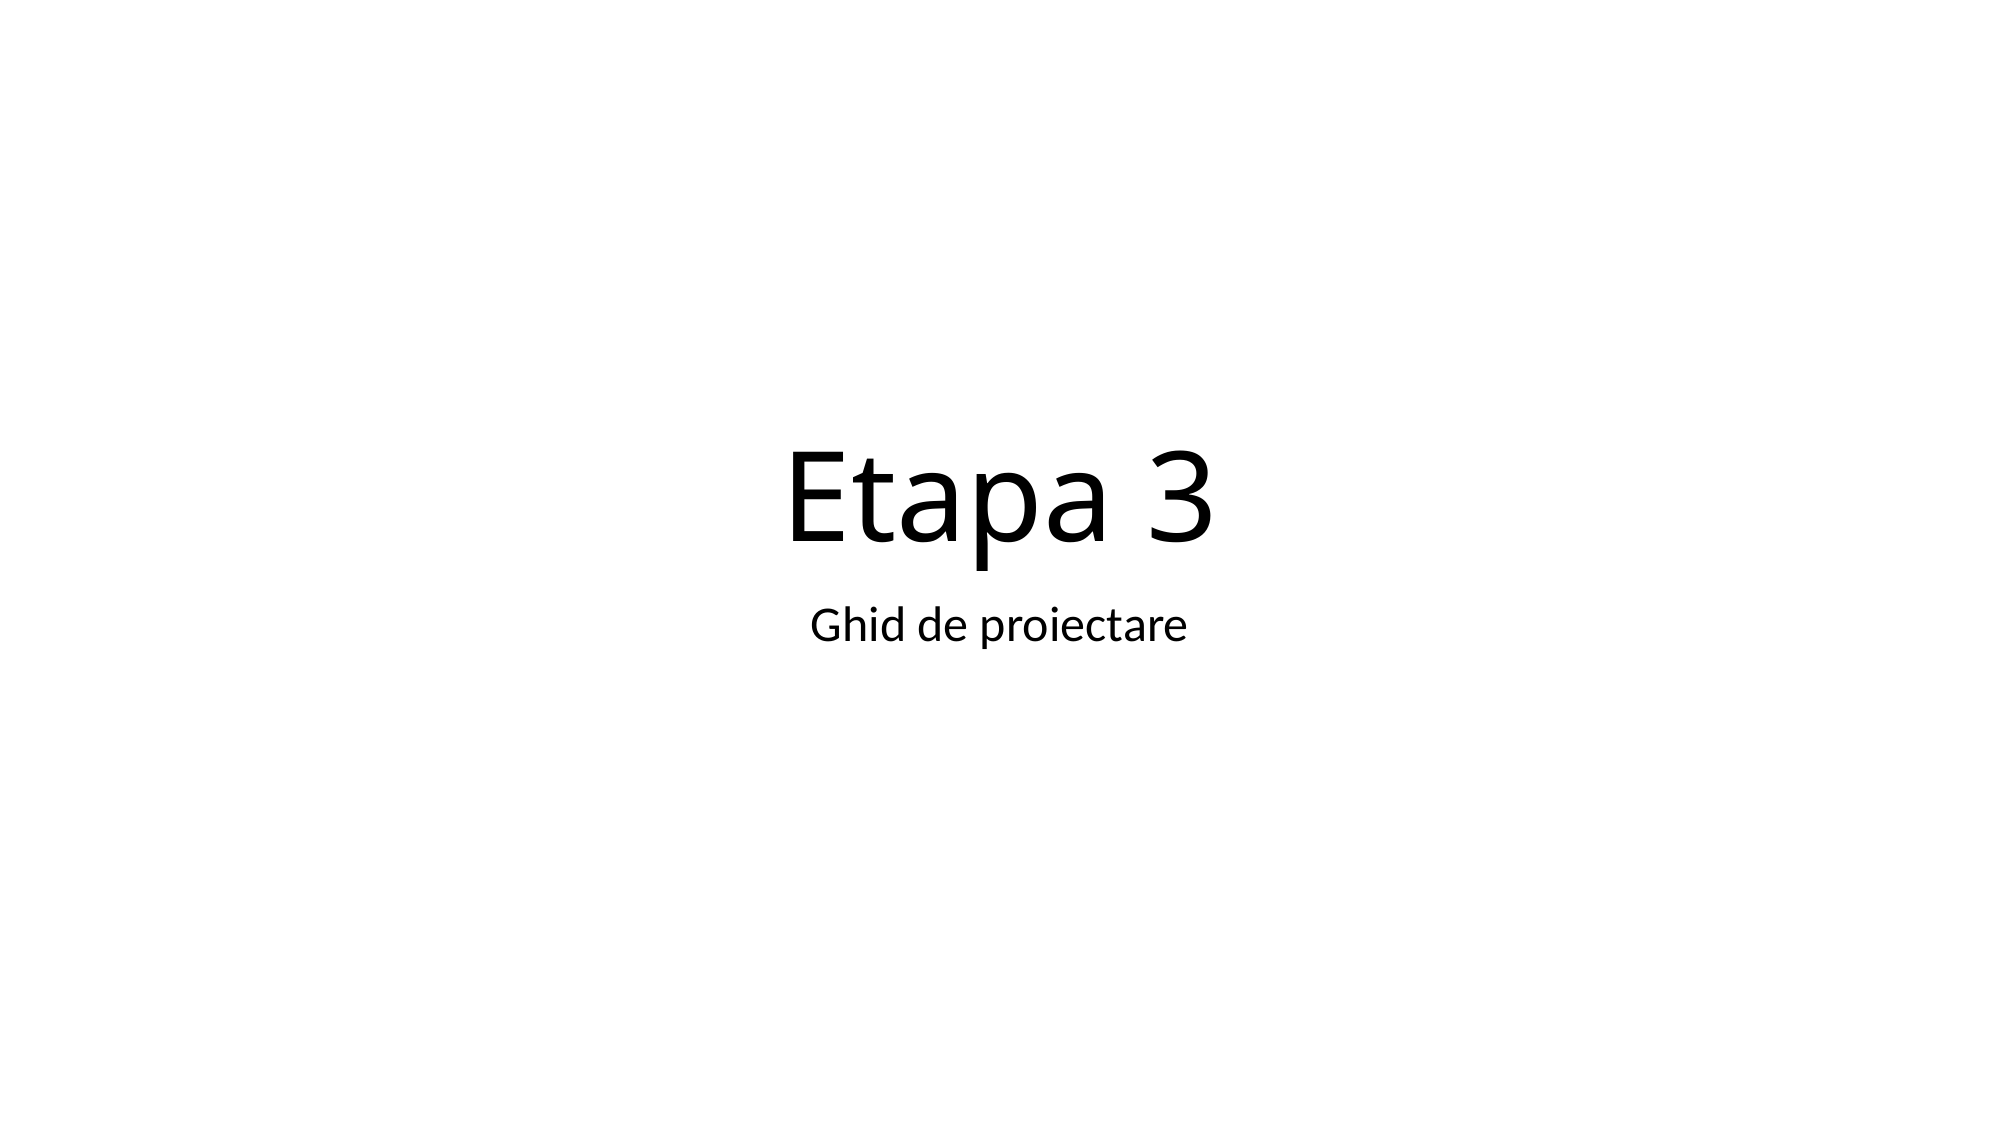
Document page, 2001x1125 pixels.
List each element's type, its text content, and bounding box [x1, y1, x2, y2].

title Etapa 3 [249, 184, 1750, 576]
subtitle Ghid de proiectare [249, 590, 1750, 863]
